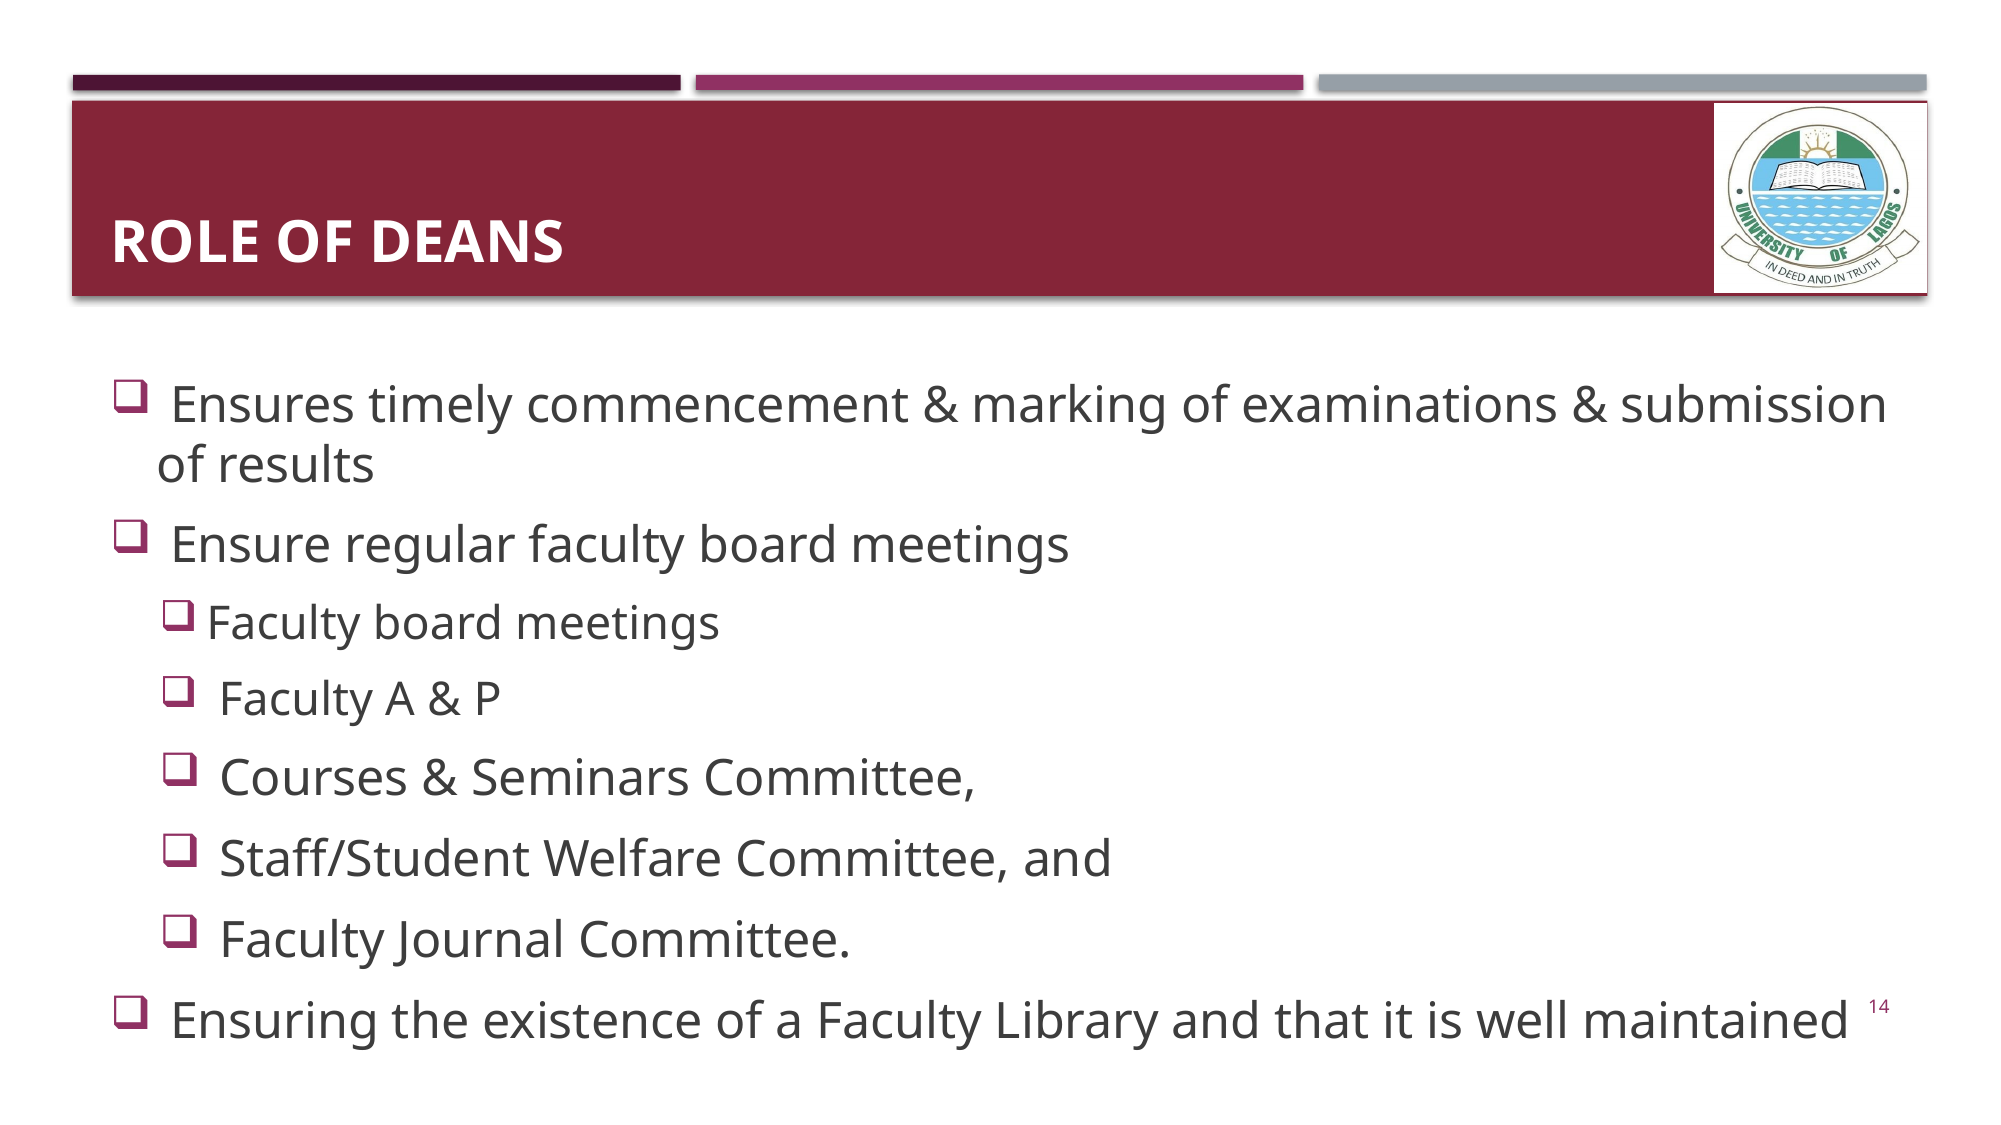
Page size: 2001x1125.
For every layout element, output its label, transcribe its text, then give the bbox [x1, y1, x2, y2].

title ROLE OF DEANS [95, 115, 1905, 282]
list Ensures timely commencement & marking of examinations & submission of results Ensure regular faculty board meetings Faculty board meetings Faculty A & P Courses & Seminars Committee, Staff/Student Welfare Committee, and Faculty Journal Committee. Ensuring the existence of a Faculty Library and that it is well maintained [95, 357, 1905, 1063]
picture [1714, 103, 1927, 293]
slide_number 14 [1732, 977, 1905, 1037]
